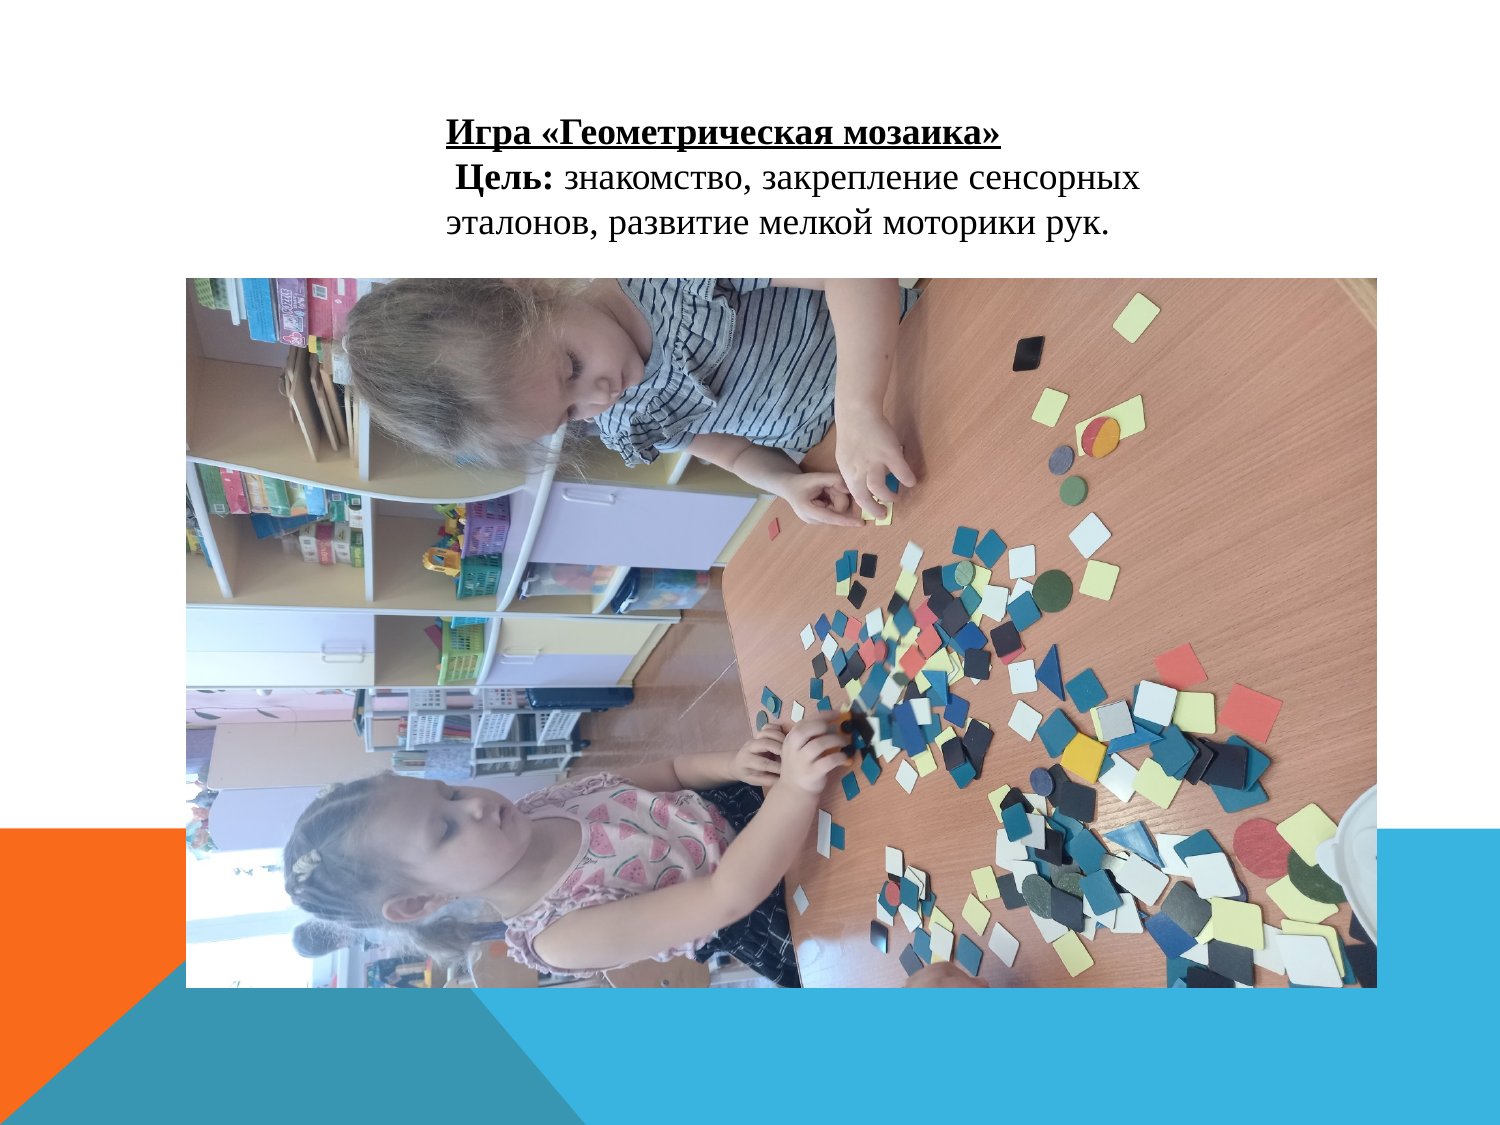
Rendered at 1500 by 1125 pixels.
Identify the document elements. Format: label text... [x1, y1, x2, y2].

text_box Игра «Геометрическая мозаика» Цель: знакомство, закрепление сенсорных эталонов, развитие мелкой моторики рук. [430, 54, 1181, 250]
picture [186, 278, 1377, 988]
